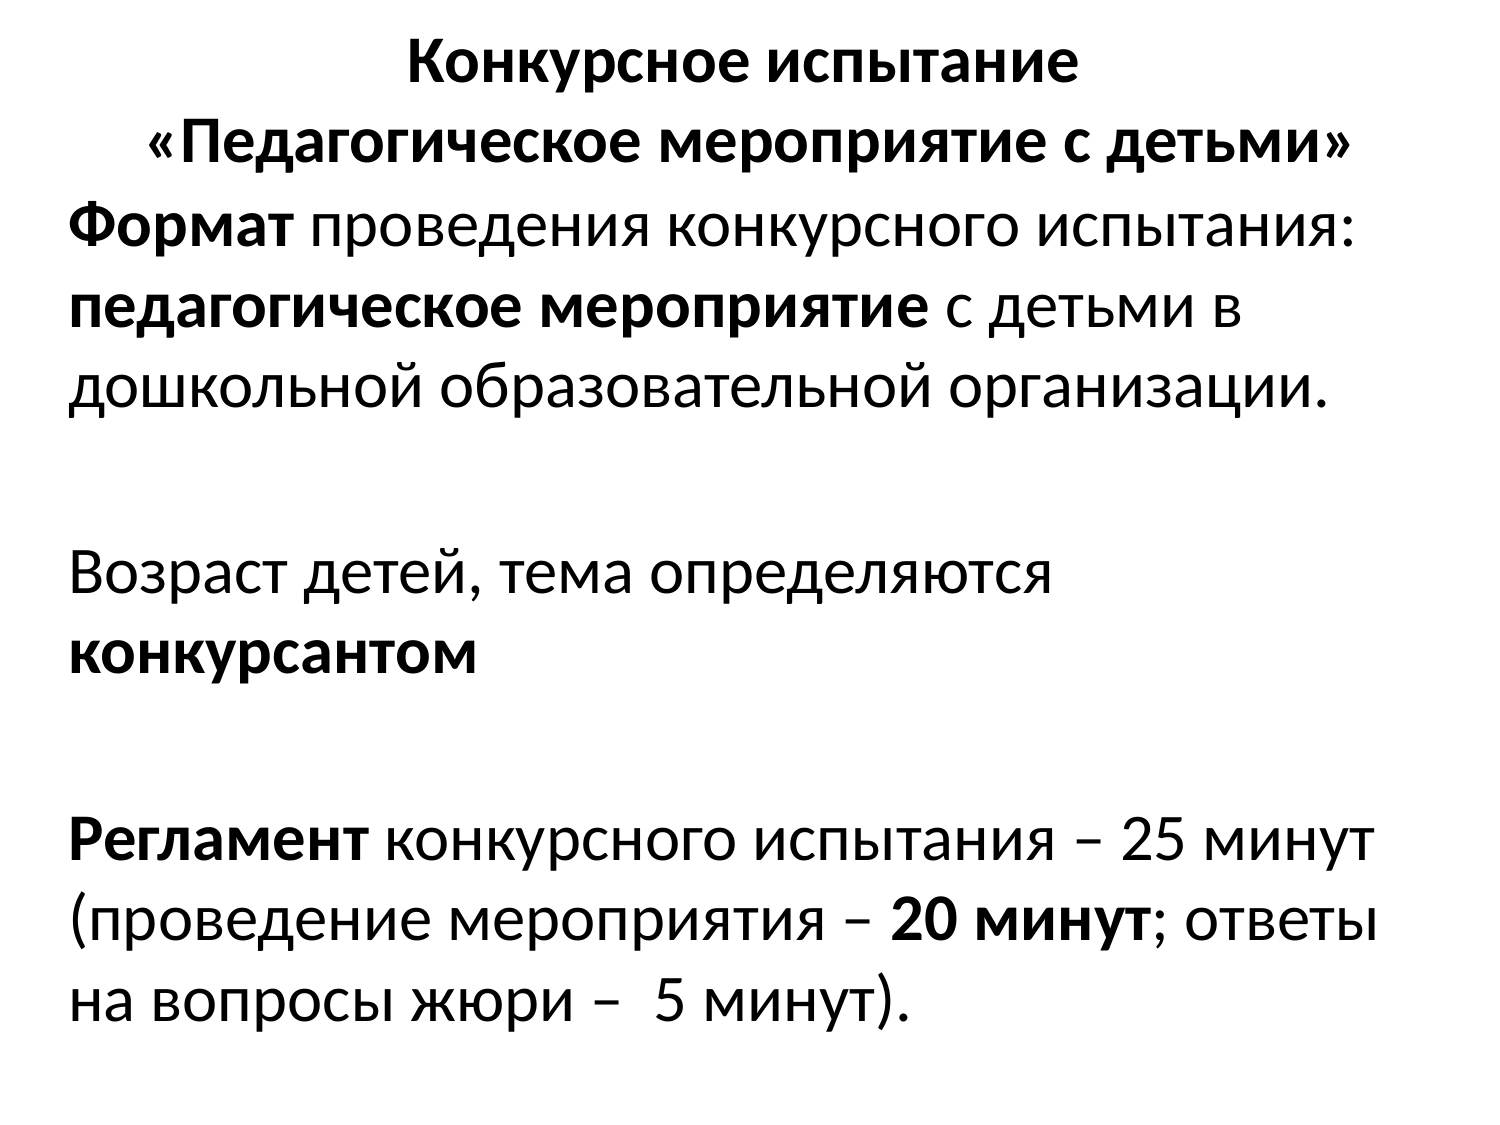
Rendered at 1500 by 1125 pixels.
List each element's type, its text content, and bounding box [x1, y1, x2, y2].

list Формат проведения конкурсного испытания: педагогическое мероприятие с детьми в дошкольной образовательной организации. Возраст детей, тема определяются конкурсантом Регламент конкурсного испытания – 25 минут (проведение мероприятия – 20 минут; ответы на вопросы жюри – 5 минут). [53, 172, 1459, 1083]
title Конкурсное испытание «Педагогическое мероприятие с детьми» [76, 1, 1427, 172]
